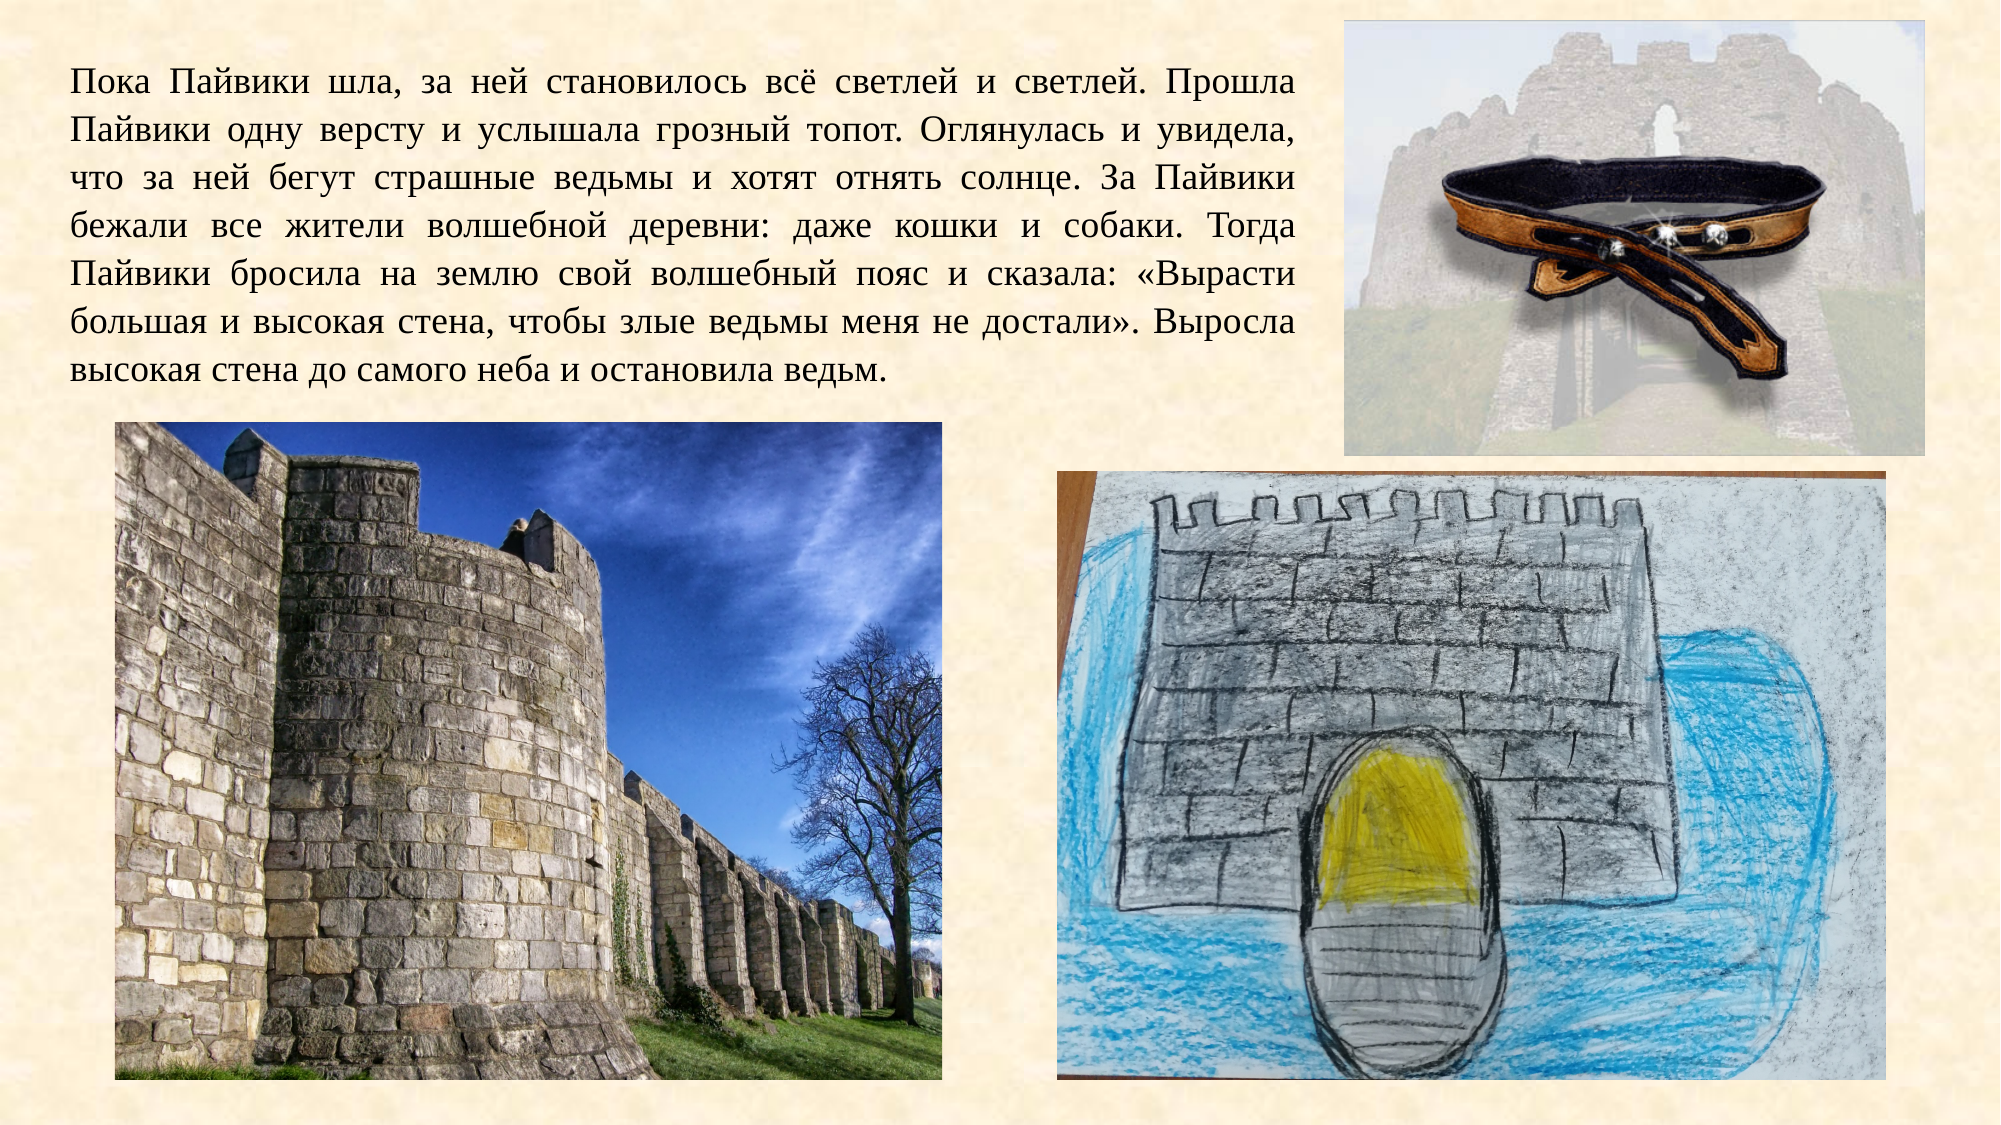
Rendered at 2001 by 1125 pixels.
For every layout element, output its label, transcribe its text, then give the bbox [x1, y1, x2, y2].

picture [0, 0, 2001, 1125]
text_box Пока Пайвики шла, за ней становилось всё светлей и светлей. Прошла Пайвики одну версту и услышала грозный топот. Оглянулась и увидела, что за ней бегут страшные ведьмы и хотят отнять солнце. За Пайвики бежали все жители волшебной деревни: даже кошки и собаки. Тогда Пайвики бросила на землю свой волшебный пояс и сказала: «Вырасти большая и высокая стена, чтобы злые ведьмы меня не достали». Выросла высокая стена до самого неба и остановила ведьм. [55, 45, 1313, 397]
